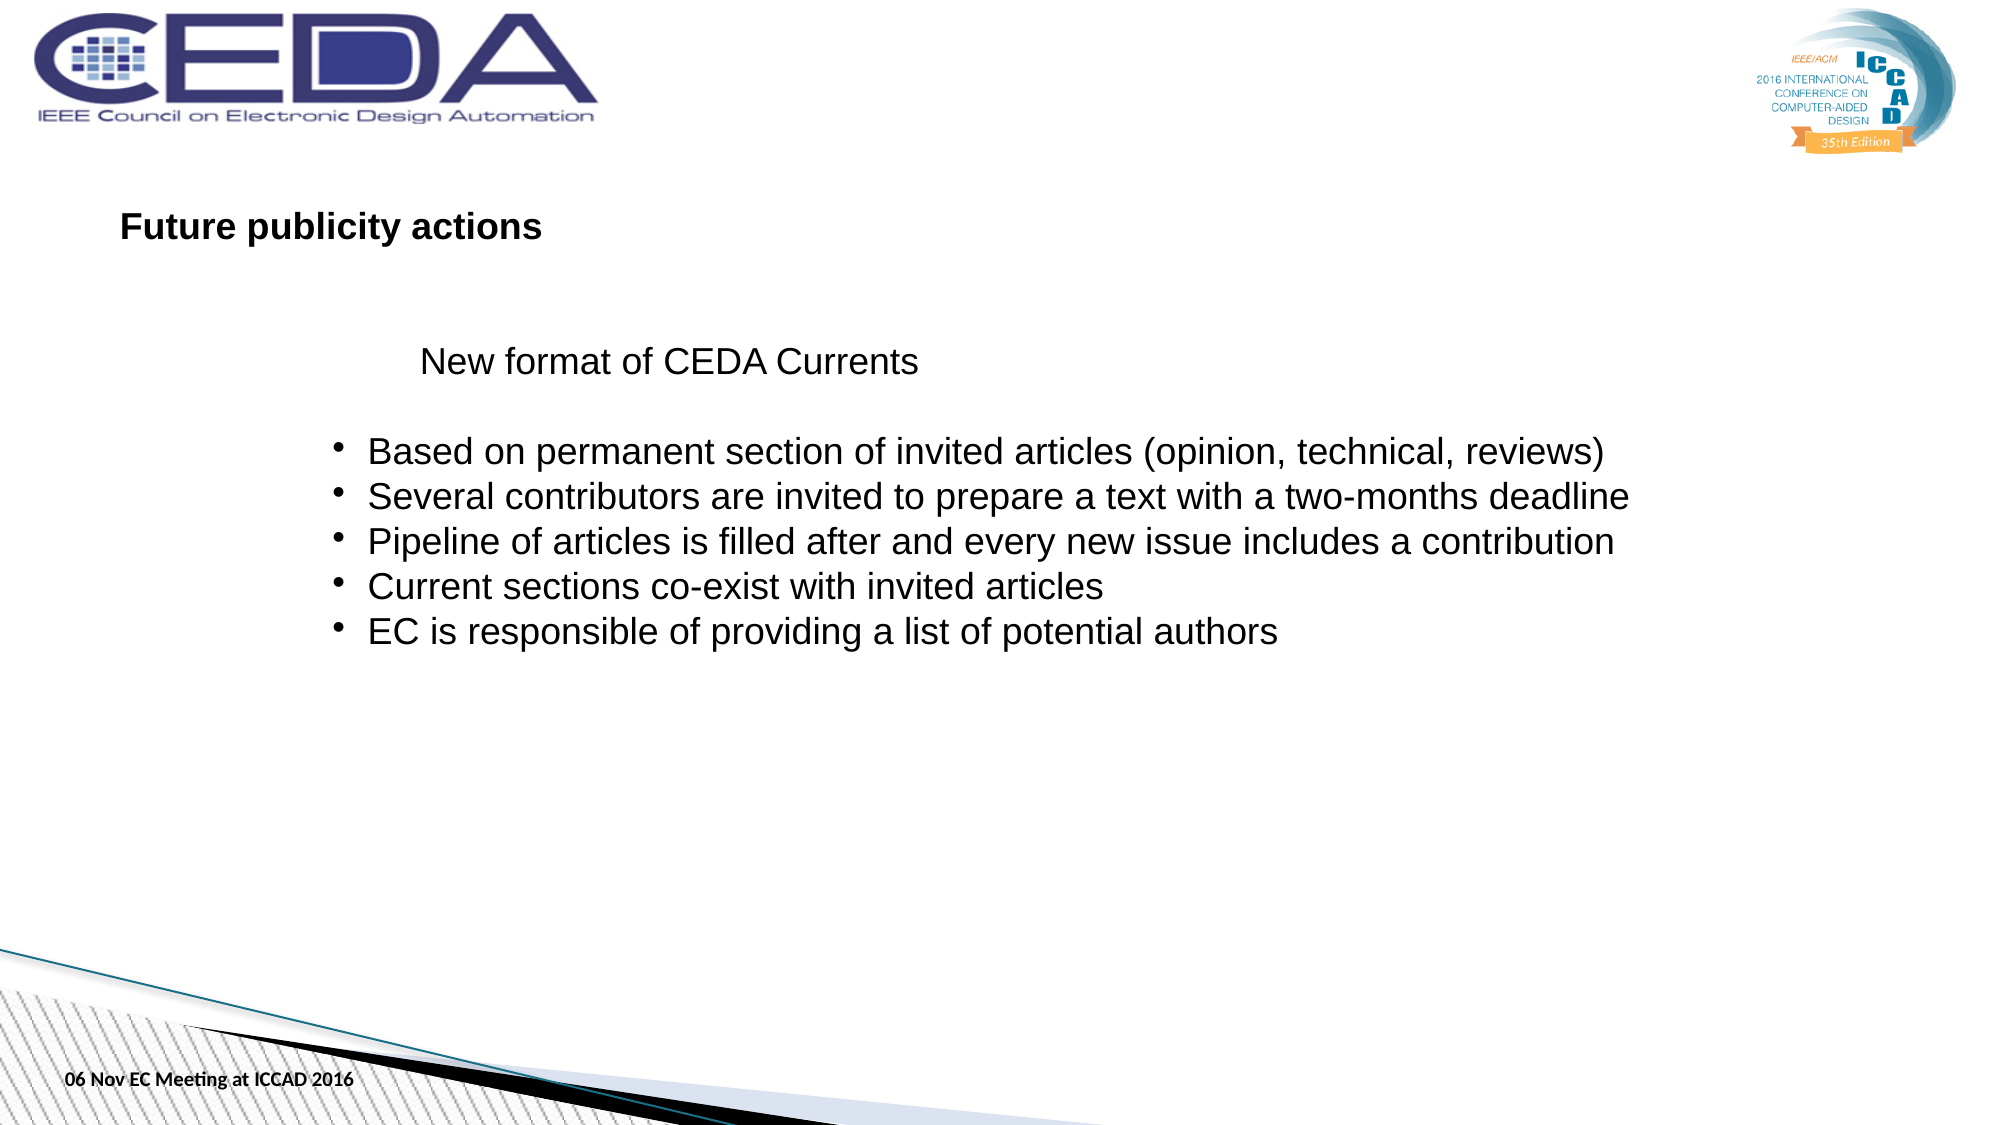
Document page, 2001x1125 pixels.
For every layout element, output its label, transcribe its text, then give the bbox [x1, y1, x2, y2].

picture [0, 987, 673, 1125]
text_box Future publicity actions New format of CEDA Currents Based on permanent section of invited articles (opinion, technical, reviews) Several contributors are invited to prepare a text with a two-months deadline Pipeline of articles is filled after and every new issue includes a contribution Current sections co-exist with invited articles EC is responsible of providing a list of potential authors [105, 194, 1755, 714]
picture [33, 12, 600, 125]
picture [1751, 3, 1962, 157]
